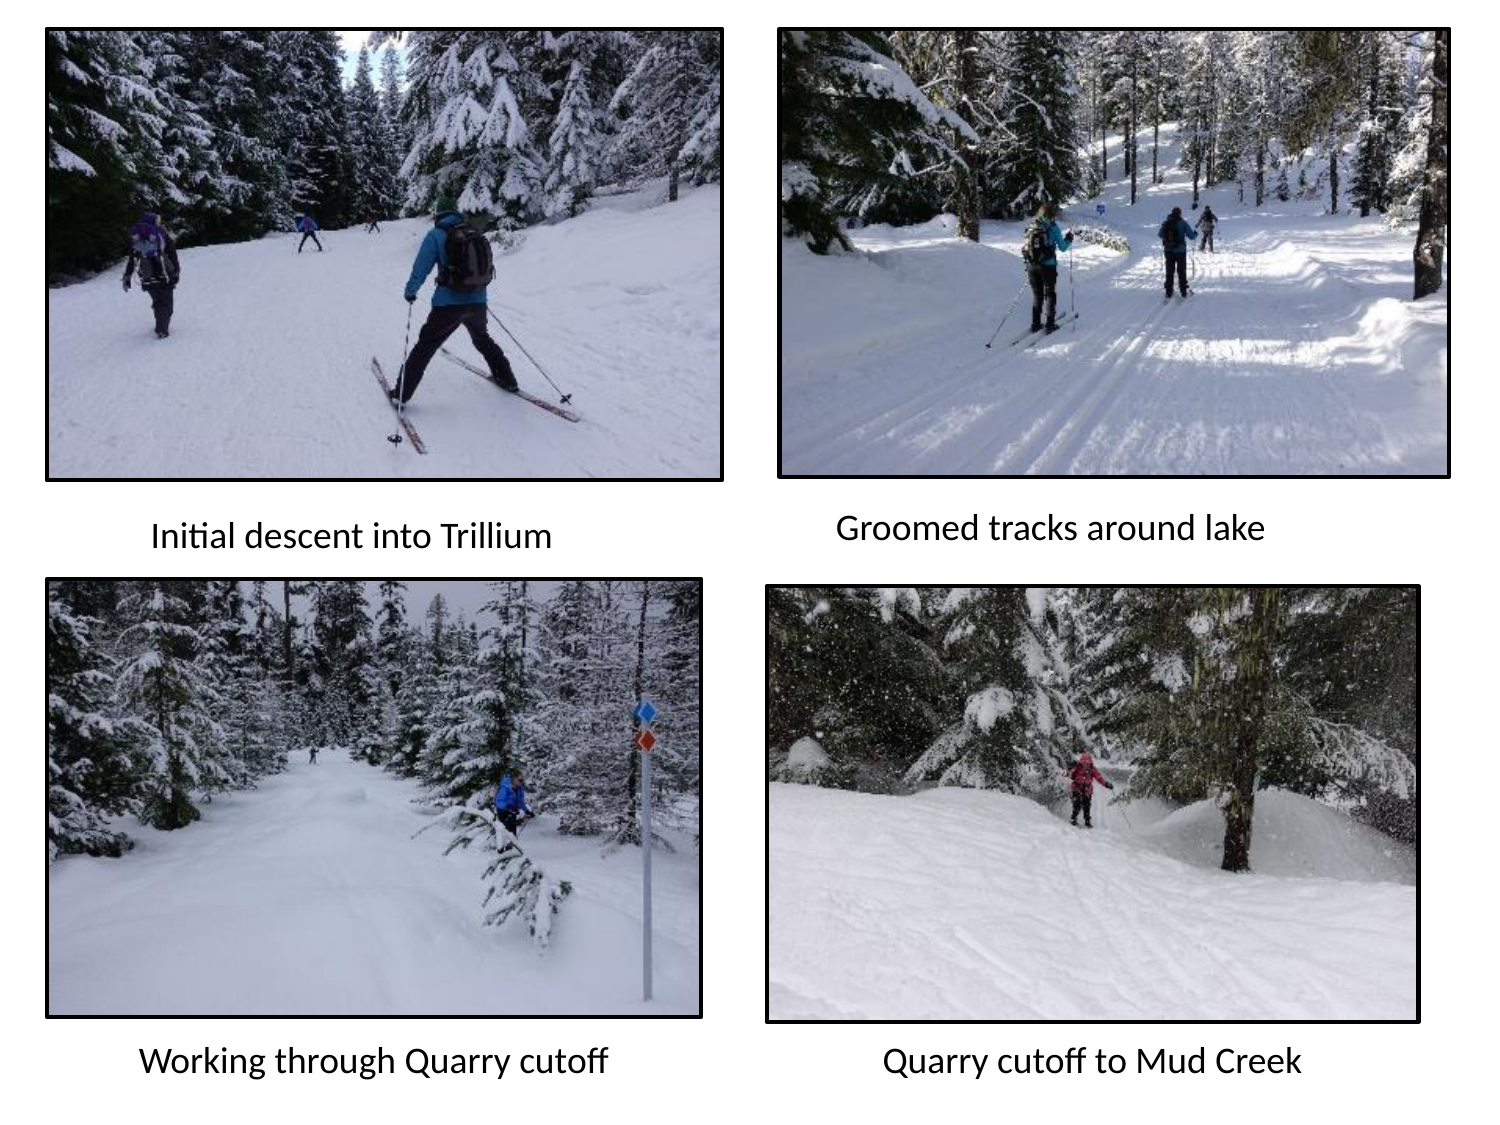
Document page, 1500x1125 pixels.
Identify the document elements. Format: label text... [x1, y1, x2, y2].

picture [768, 587, 1417, 1021]
picture [48, 581, 700, 1016]
text_box Groomed tracks around lake [768, 495, 1334, 556]
text_box Quarry cutoff to Mud Creek [810, 1028, 1375, 1089]
text_box Initial descent into Trillium [69, 503, 635, 564]
picture [48, 30, 721, 479]
picture [781, 30, 1448, 475]
text_box Working through Quarry cutoff [91, 1028, 657, 1089]
